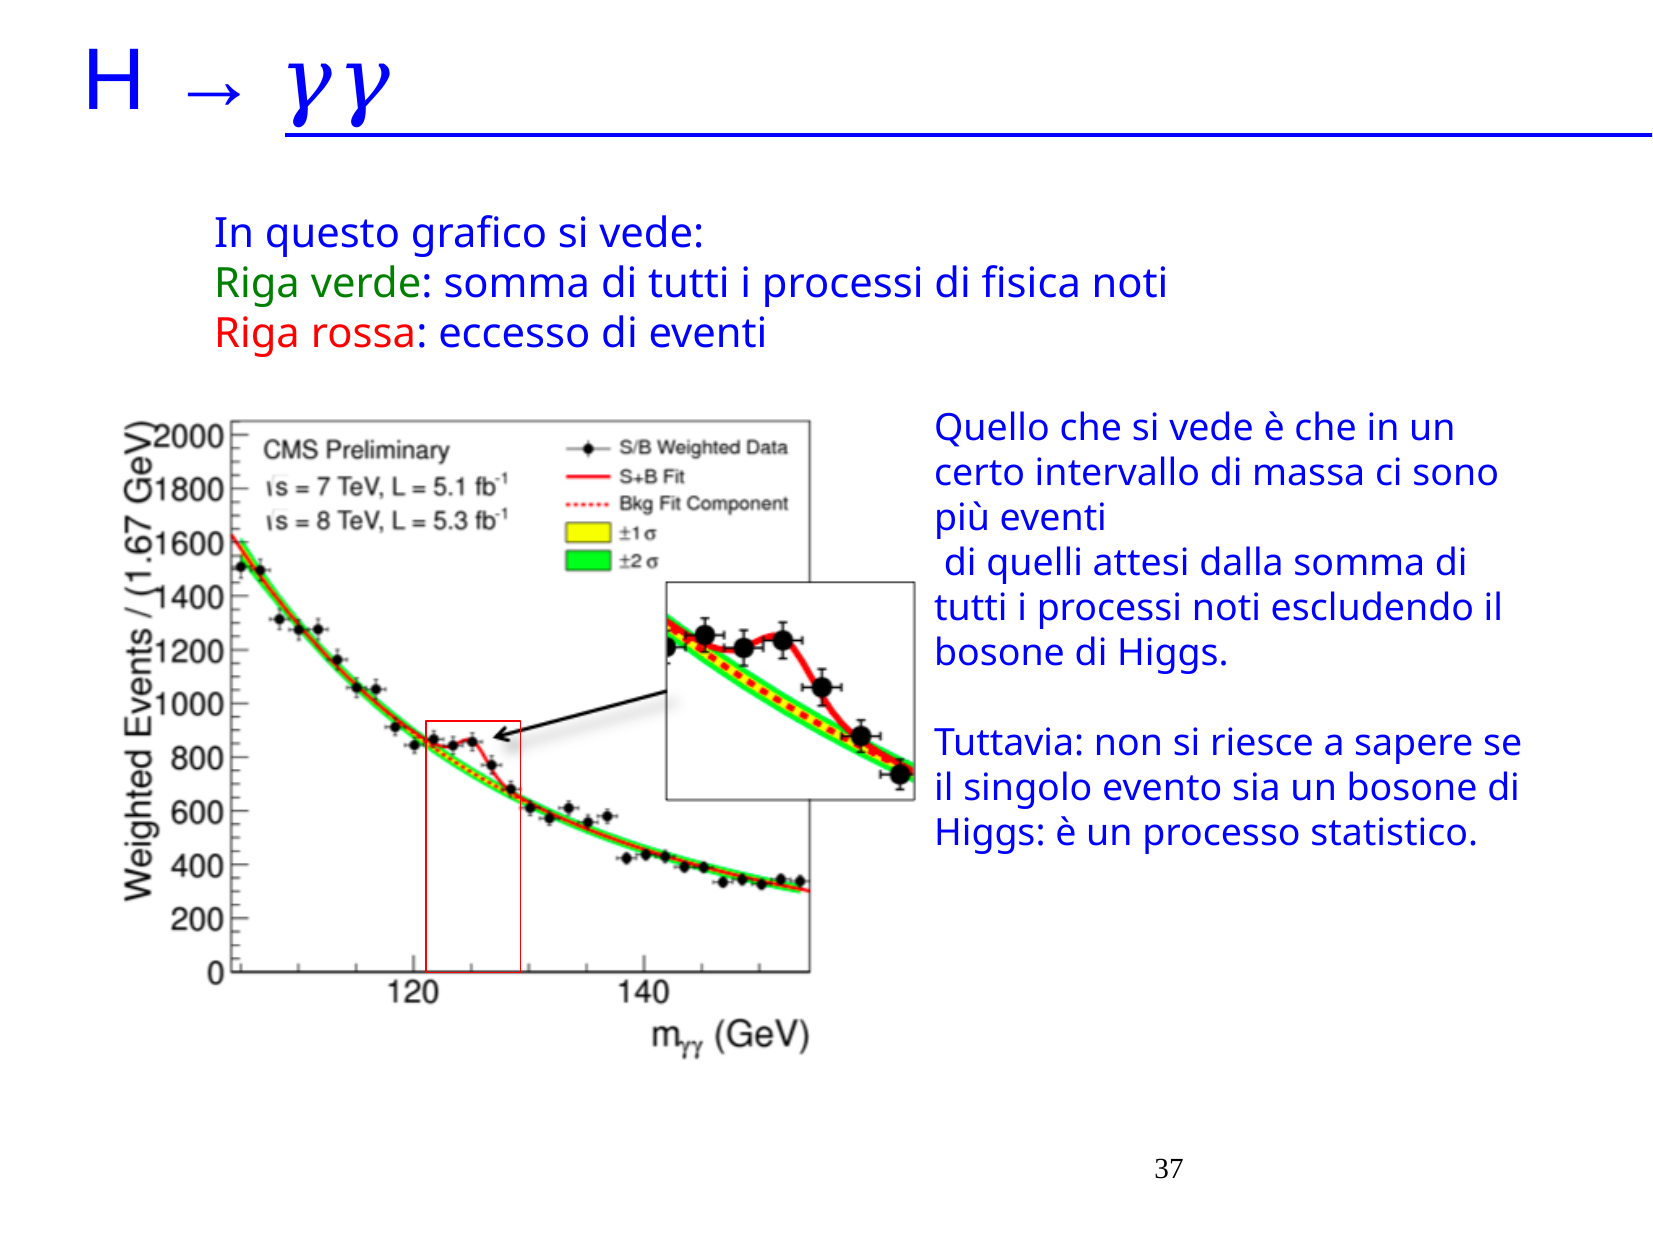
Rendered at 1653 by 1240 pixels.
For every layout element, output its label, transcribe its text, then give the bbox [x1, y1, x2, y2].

slide_number ‹#› [1152, 1148, 1184, 1181]
text_box In questo grafico si vede: Riga verde: somma di tutti i processi di fisica noti Riga rossa: eccesso di eventi [206, 197, 1512, 395]
picture [110, 396, 929, 1071]
text_box H → 𝛾𝛾 [82, 25, 1571, 124]
text_box Quello che si vede è che in un certo intervallo di massa ci sono più eventi di quelli attesi dalla somma di tutti i processi noti escludendo il bosone di Higgs. Tuttavia: non si riesce a sapere se il singolo evento sia un bosone di Higgs: è un processo statistico. [926, 395, 1548, 867]
